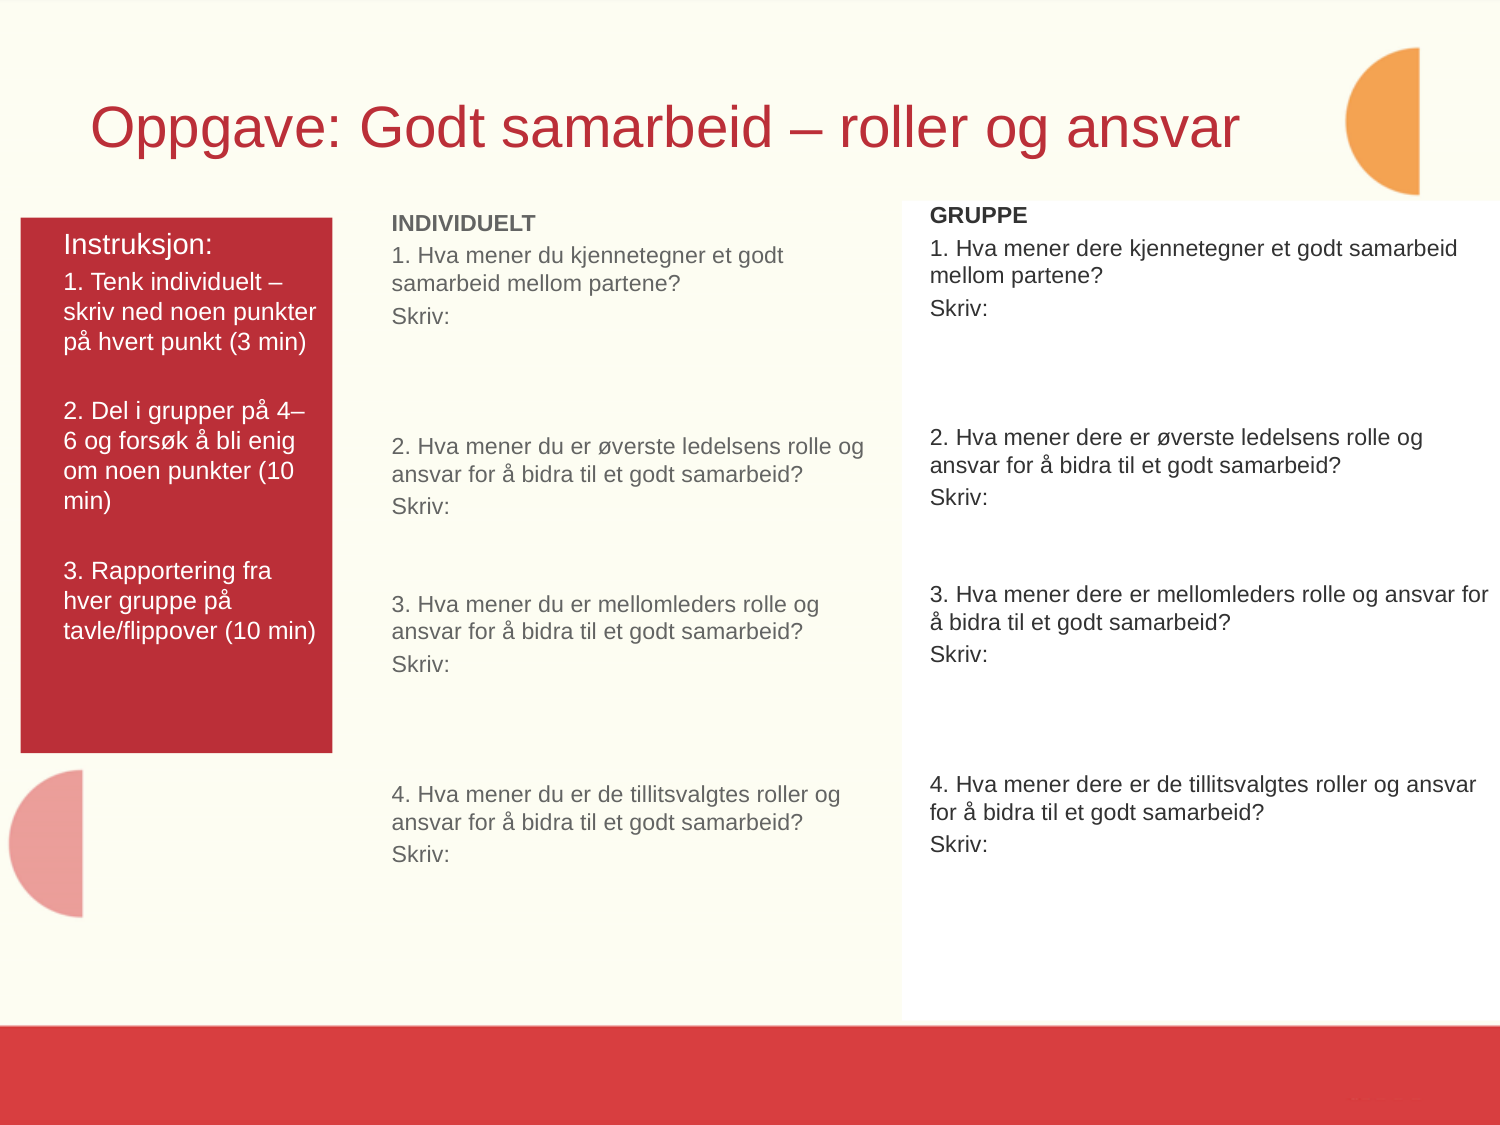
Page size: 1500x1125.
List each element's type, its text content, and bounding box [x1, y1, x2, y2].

text_box Instruksjon: 1. Tenk individuelt – skriv ned noen punkter på hvert punkt (3 min) 2. Del i grupper på 4– 6 og forsøk å bli enig om noen punkter (10 min) 3. Rapportering fra hver gruppe på tavle/flippover (10 min) [20, 217, 333, 754]
title Oppgave: Godt samarbeid – roller og ansvar [75, 30, 1425, 218]
text_box GRUPPE 1. Hva mener dere kjennetegner et godt samarbeid mellom partene? Skriv: 2. Hva mener dere er øverste ledelsens rolle og ansvar for å bidra til et godt samarbeid? Skriv: 3. Hva mener dere er mellomleders rolle og ansvar for å bidra til et godt samarbeid? Skriv: 4. Hva mener dere er de tillitsvalgtes roller og ansvar for å bidra til et godt samarbeid? Skriv: [901, 200, 1500, 1021]
list INDIVIDUELT 1. Hva mener du kjennetegner et godt samarbeid mellom partene? Skriv: 2. Hva mener du er øverste ledelsens rolle og ansvar for å bidra til et godt samarbeid? Skriv: 3. Hva mener du er mellomleders rolle og ansvar for å bidra til et godt samarbeid? Skriv: 4. Hva mener du er de tillitsvalgtes roller og ansvar for å bidra til et godt samarbeid? Skriv: [348, 218, 883, 949]
picture [0, 0, 1500, 1125]
